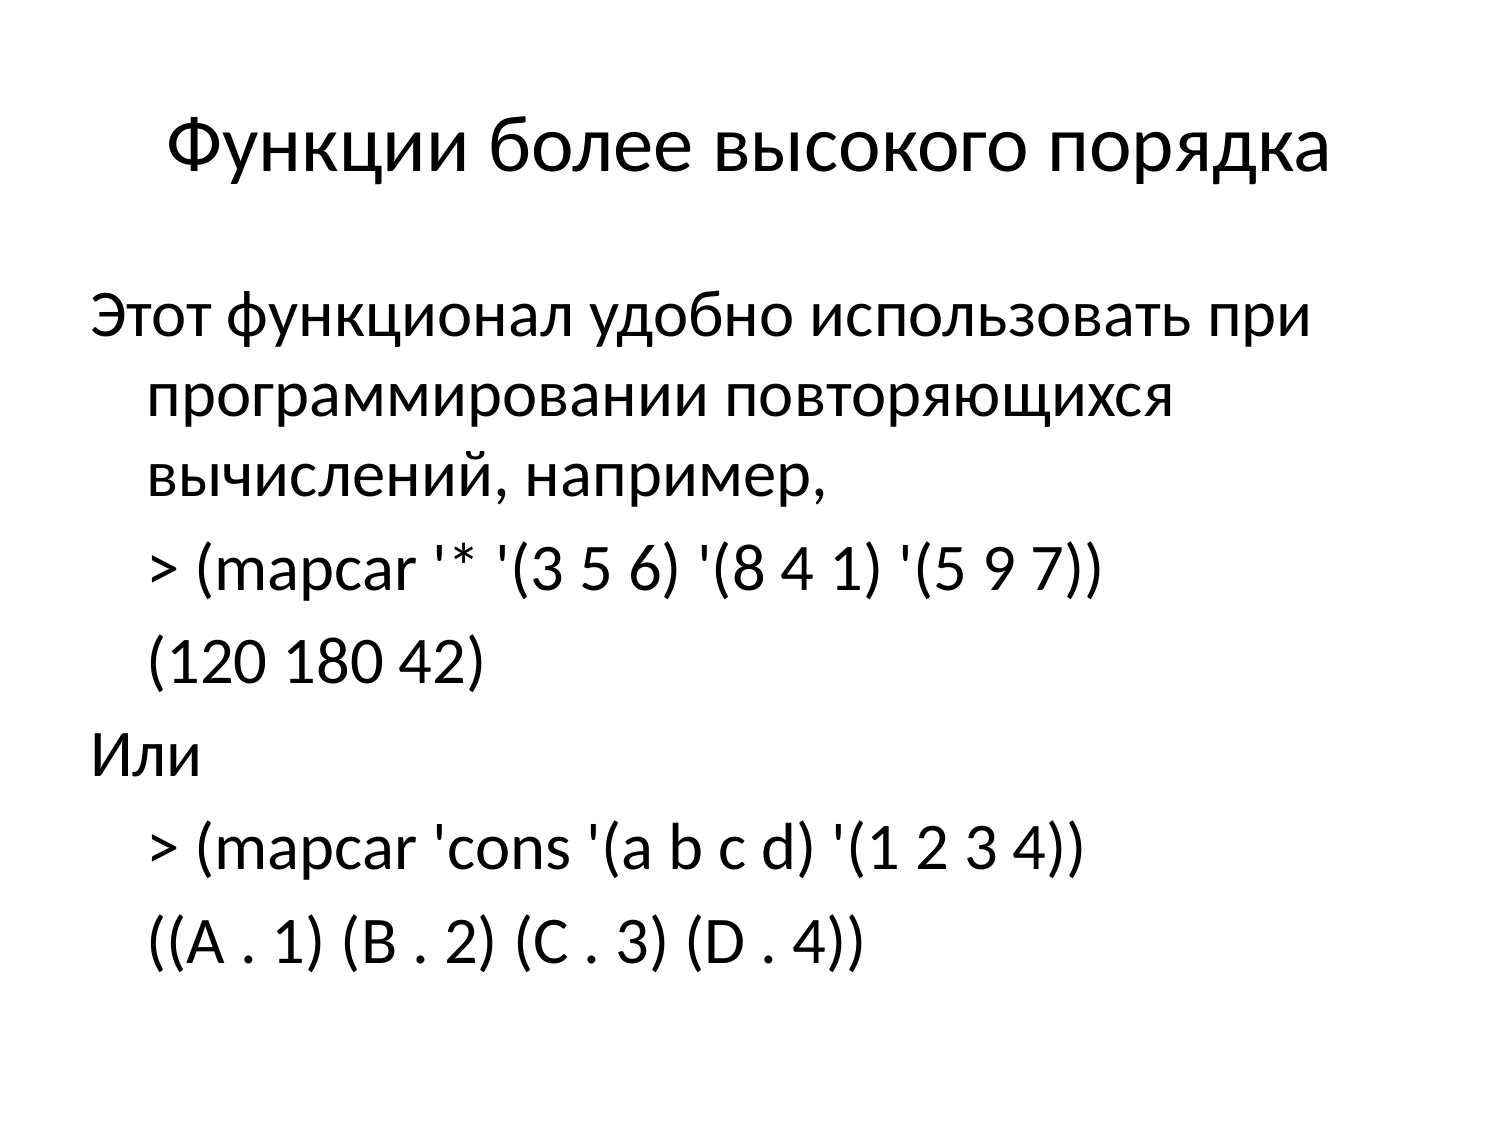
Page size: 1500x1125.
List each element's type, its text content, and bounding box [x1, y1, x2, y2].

list Этот функционал удобно использовать при программировании повторяющихся вычислений, например, > (mapcar '* '(3 5 6) '(8 4 1) '(5 9 7)) (120 180 42) Или > (mapcar 'cons '(a b c d) '(1 2 3 4)) ((A . 1) (B . 2) (C . 3) (D . 4)) [75, 262, 1425, 1005]
title Функции более высокого порядка [75, 45, 1425, 233]
